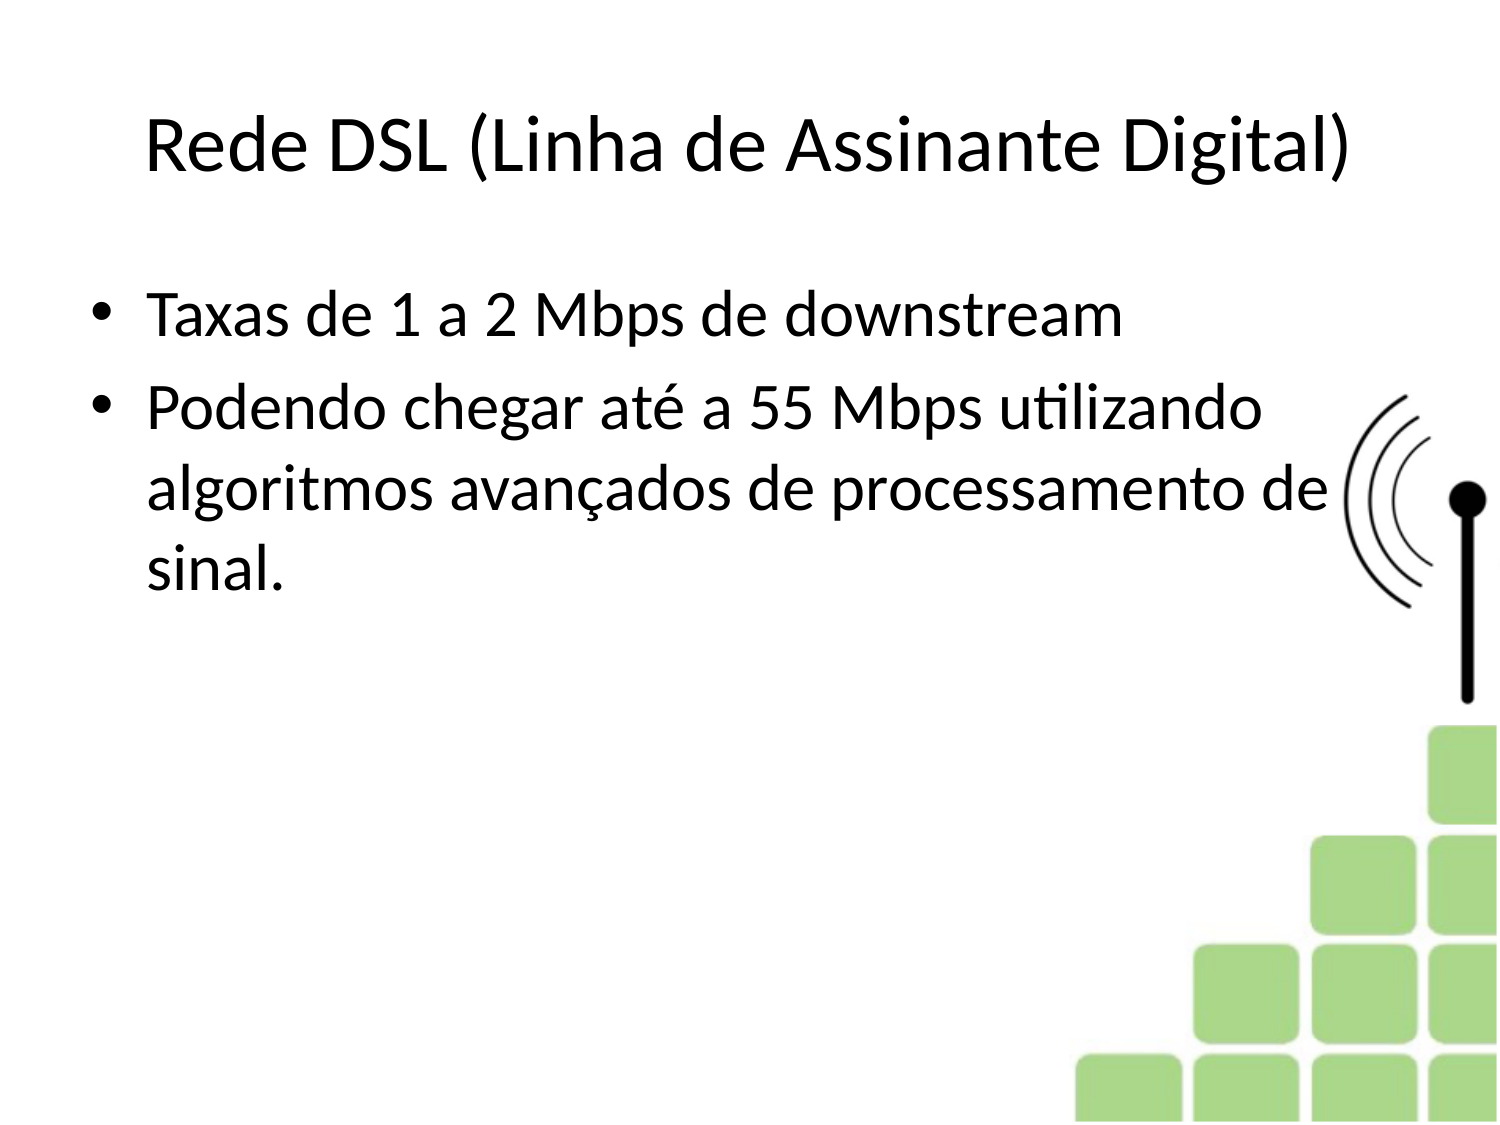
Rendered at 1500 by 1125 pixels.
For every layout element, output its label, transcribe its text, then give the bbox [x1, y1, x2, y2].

list Taxas de 1 a 2 Mbps de downstream Podendo chegar até a 55 Mbps utilizando algoritmos avançados de processamento de sinal. [75, 262, 1425, 1005]
picture [1007, 385, 1500, 1125]
title Rede DSL (Linha de Assinante Digital) [75, 45, 1425, 233]
